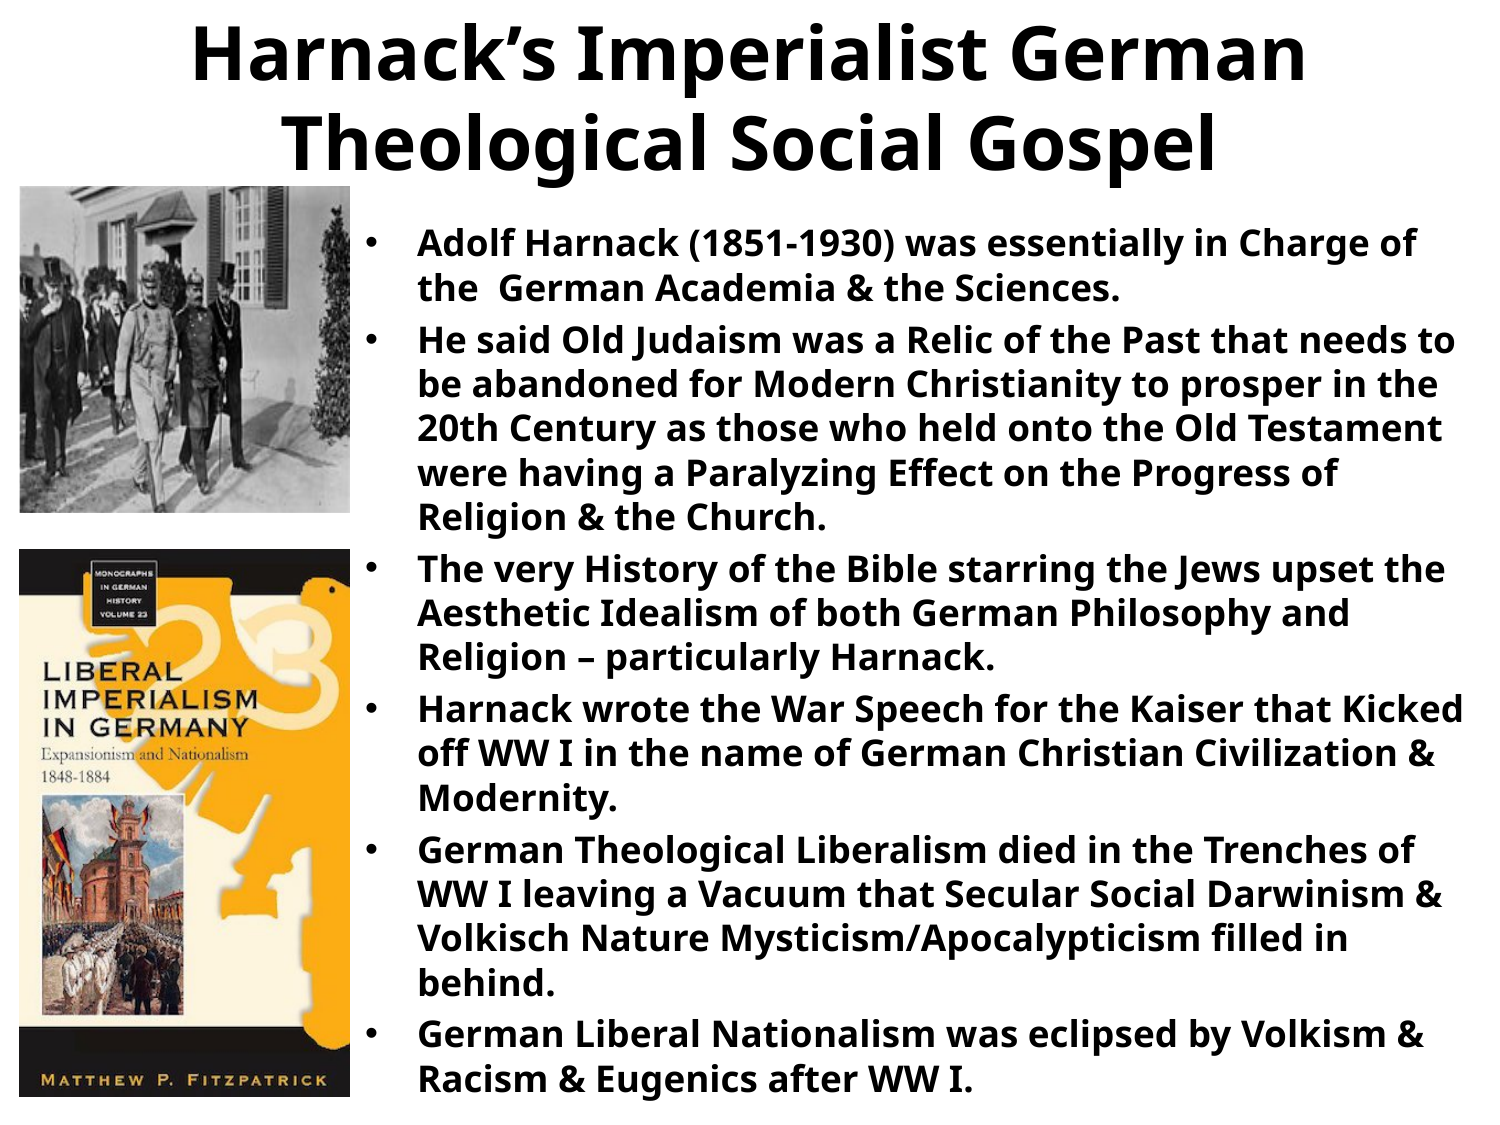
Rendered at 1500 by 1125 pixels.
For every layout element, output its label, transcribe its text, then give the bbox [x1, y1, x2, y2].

list Adolf Harnack (1851-1930) was essentially in Charge of the German Academia & the Sciences. He said Old Judaism was a Relic of the Past that needs to be abandoned for Modern Christianity to prosper in the 20th Century as those who held onto the Old Testament were having a Paralyzing Effect on the Progress of Religion & the Church. The very History of the Bible starring the Jews upset the Aesthetic Idealism of both German Philosophy and Religion – particularly Harnack. Harnack wrote the War Speech for the Kaiser that Kicked off WW I in the name of German Christian Civilization & Modernity. German Theological Liberalism died in the Trenches of WW I leaving a Vacuum that Secular Social Darwinism & Volkisch Nature Mysticism/Apocalypticism filled in behind. German Liberal Nationalism was eclipsed by Volkism & Racism & Eugenics after WW I. [350, 212, 1500, 1123]
picture [19, 185, 351, 513]
title Harnack’s Imperialist German Theological Social Gospel [0, 1, 1500, 190]
picture [19, 549, 351, 1097]
